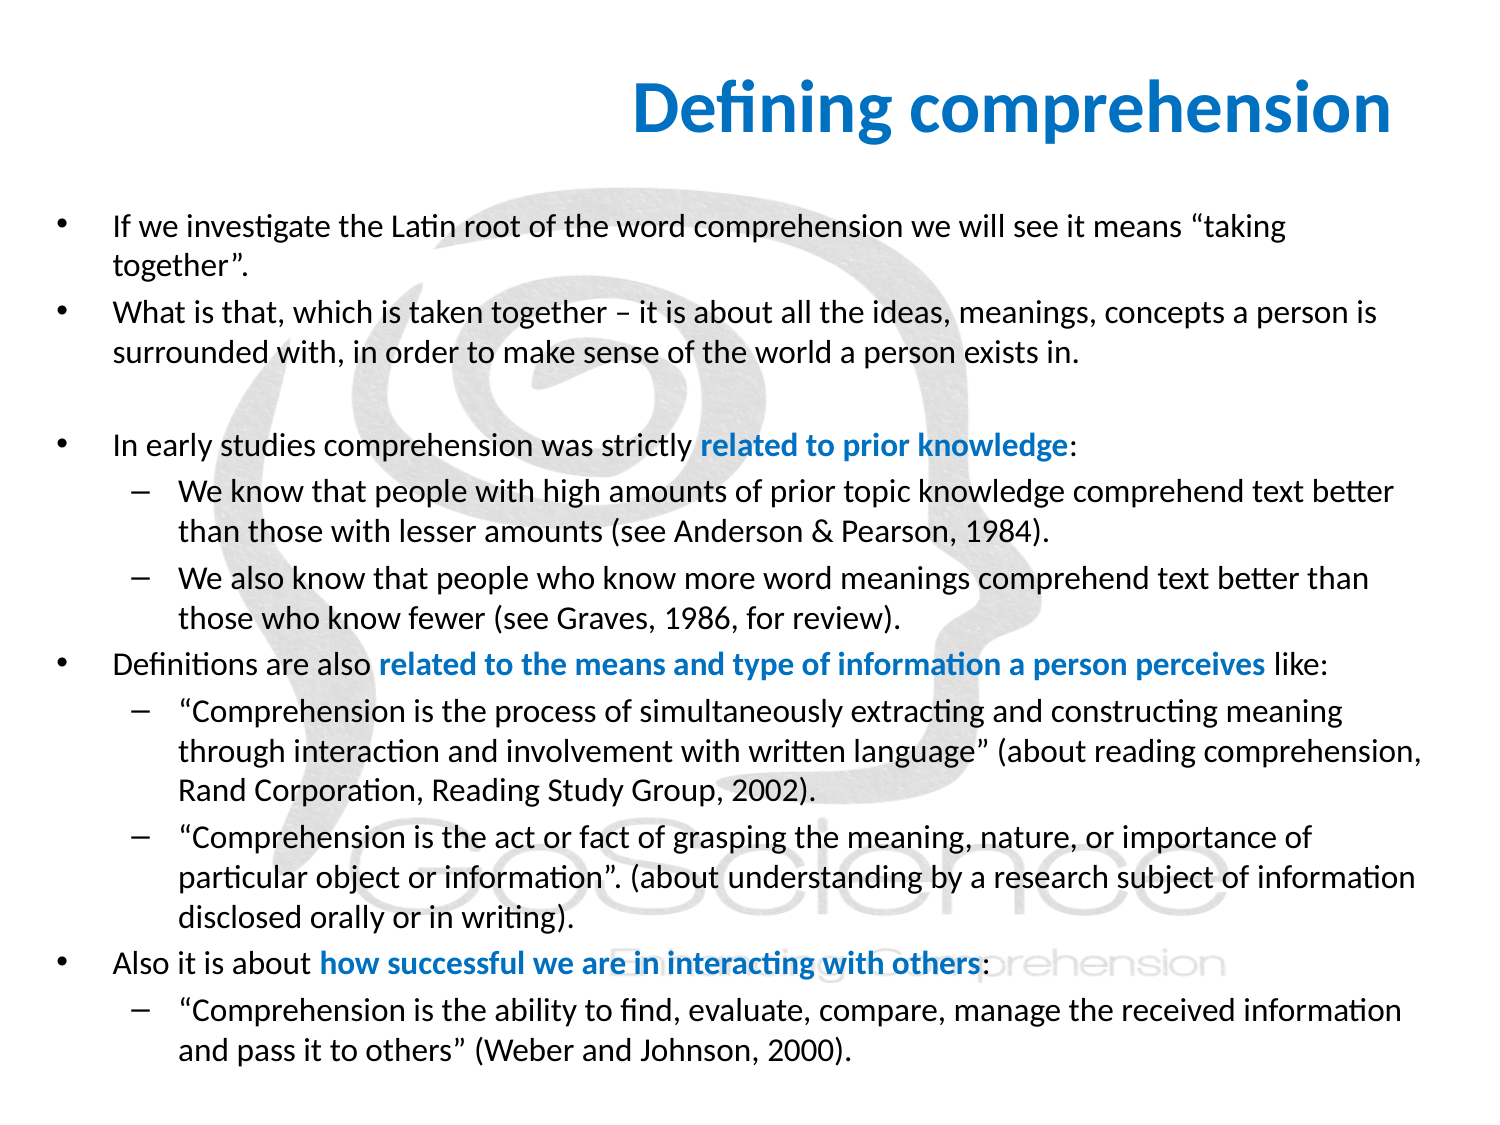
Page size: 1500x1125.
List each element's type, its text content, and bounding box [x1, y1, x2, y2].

list If we investigate the Latin root of the word comprehension we will see it means “taking together”. What is that, which is taken together – it is about all the ideas, meanings, concepts a person is surrounded with, in order to make sense of the world a person exists in. In early studies comprehension was strictly related to prior knowledge: We know that people with high amounts of prior topic knowledge comprehend text better than those with lesser amounts (see Anderson & Pearson, 1984). We also know that people who know more word meanings comprehend text better than those who know fewer (see Graves, 1986, for review). Definitions are also related to the means and type of information a person perceives like: “Comprehension is the process of simultaneously extracting and constructing meaning through interaction and involvement with written language” (about reading comprehension, Rand Corporation, Reading Study Group, 2002). “Comprehension is the act or fact of grasping the meaning, nature, or importance of particular object or information”. (about understanding by a research subject of information disclosed orally or in writing). Also it is about how successful we are in interacting with others: “Comprehension is the ability to find, evaluate, compare, manage the received information and pass it to others” (Weber and Johnson, 2000). [41, 196, 1447, 1125]
title Defining comprehension [75, 45, 1425, 161]
